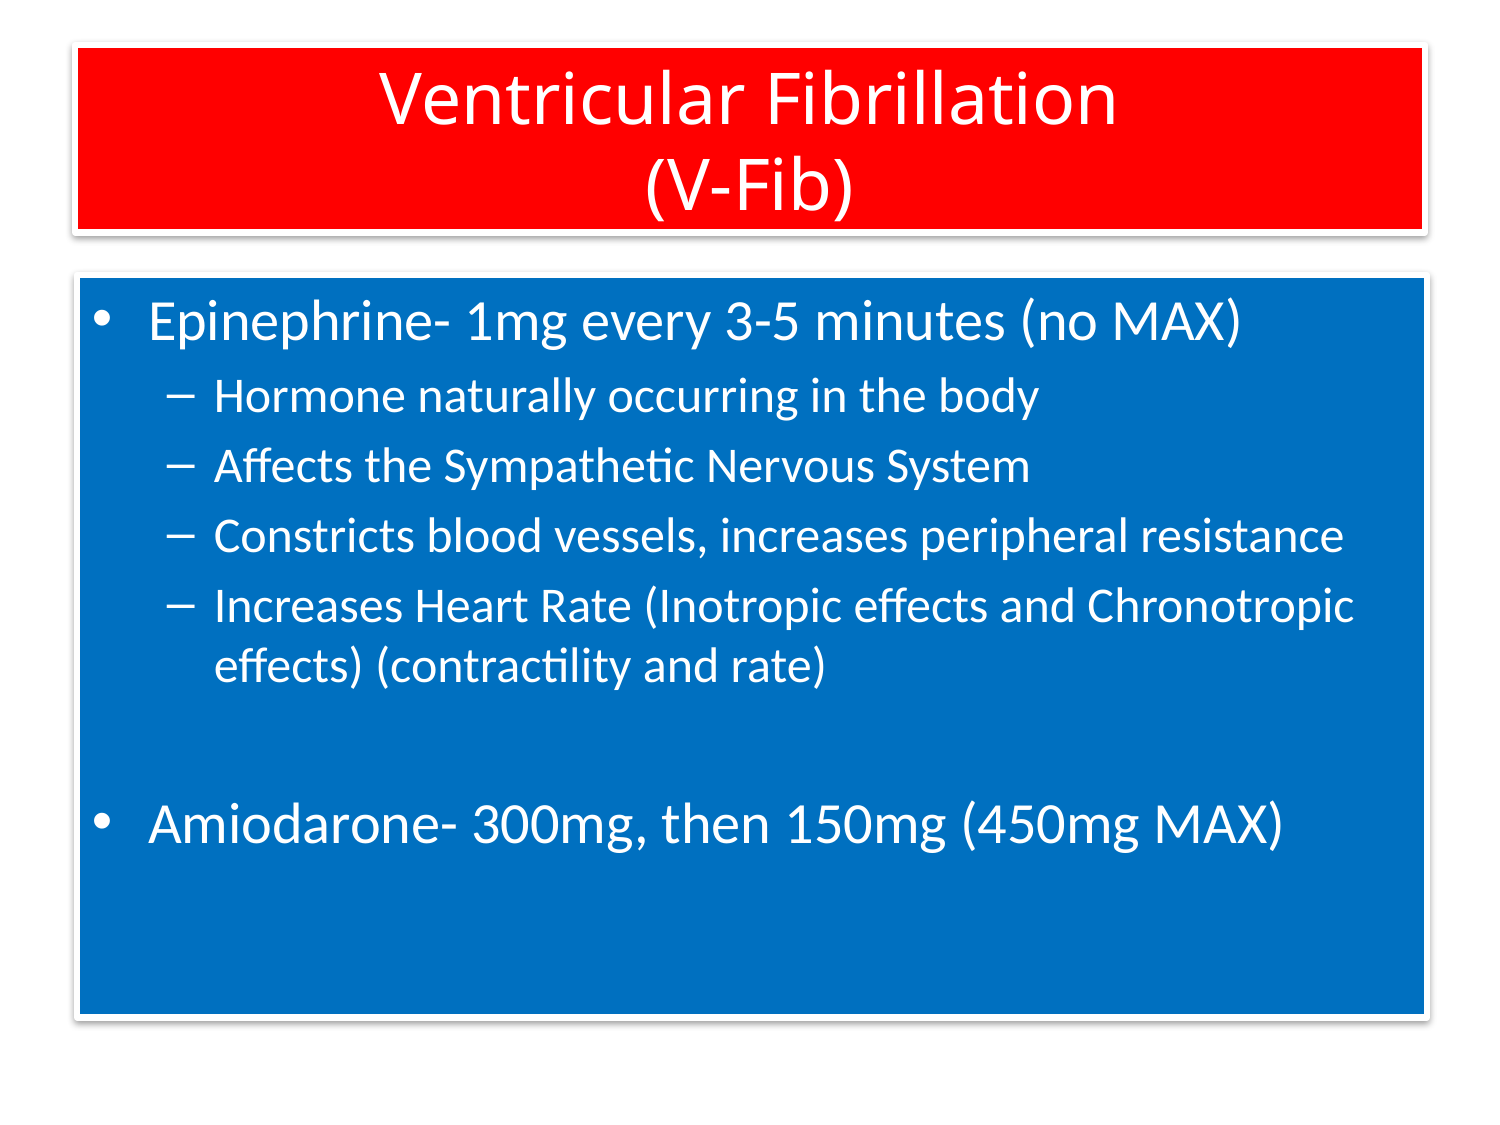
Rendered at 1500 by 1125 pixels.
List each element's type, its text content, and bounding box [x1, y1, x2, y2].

list Epinephrine- 1mg every 3-5 minutes (no MAX) Hormone naturally occurring in the body Affects the Sympathetic Nervous System Constricts blood vessels, increases peripheral resistance Increases Heart Rate (Inotropic effects and Chronotropic effects) (contractility and rate) Amiodarone- 300mg, then 150mg (450mg MAX) [74, 272, 1430, 1021]
title Ventricular Fibrillation (V-Fib) [72, 42, 1428, 236]
